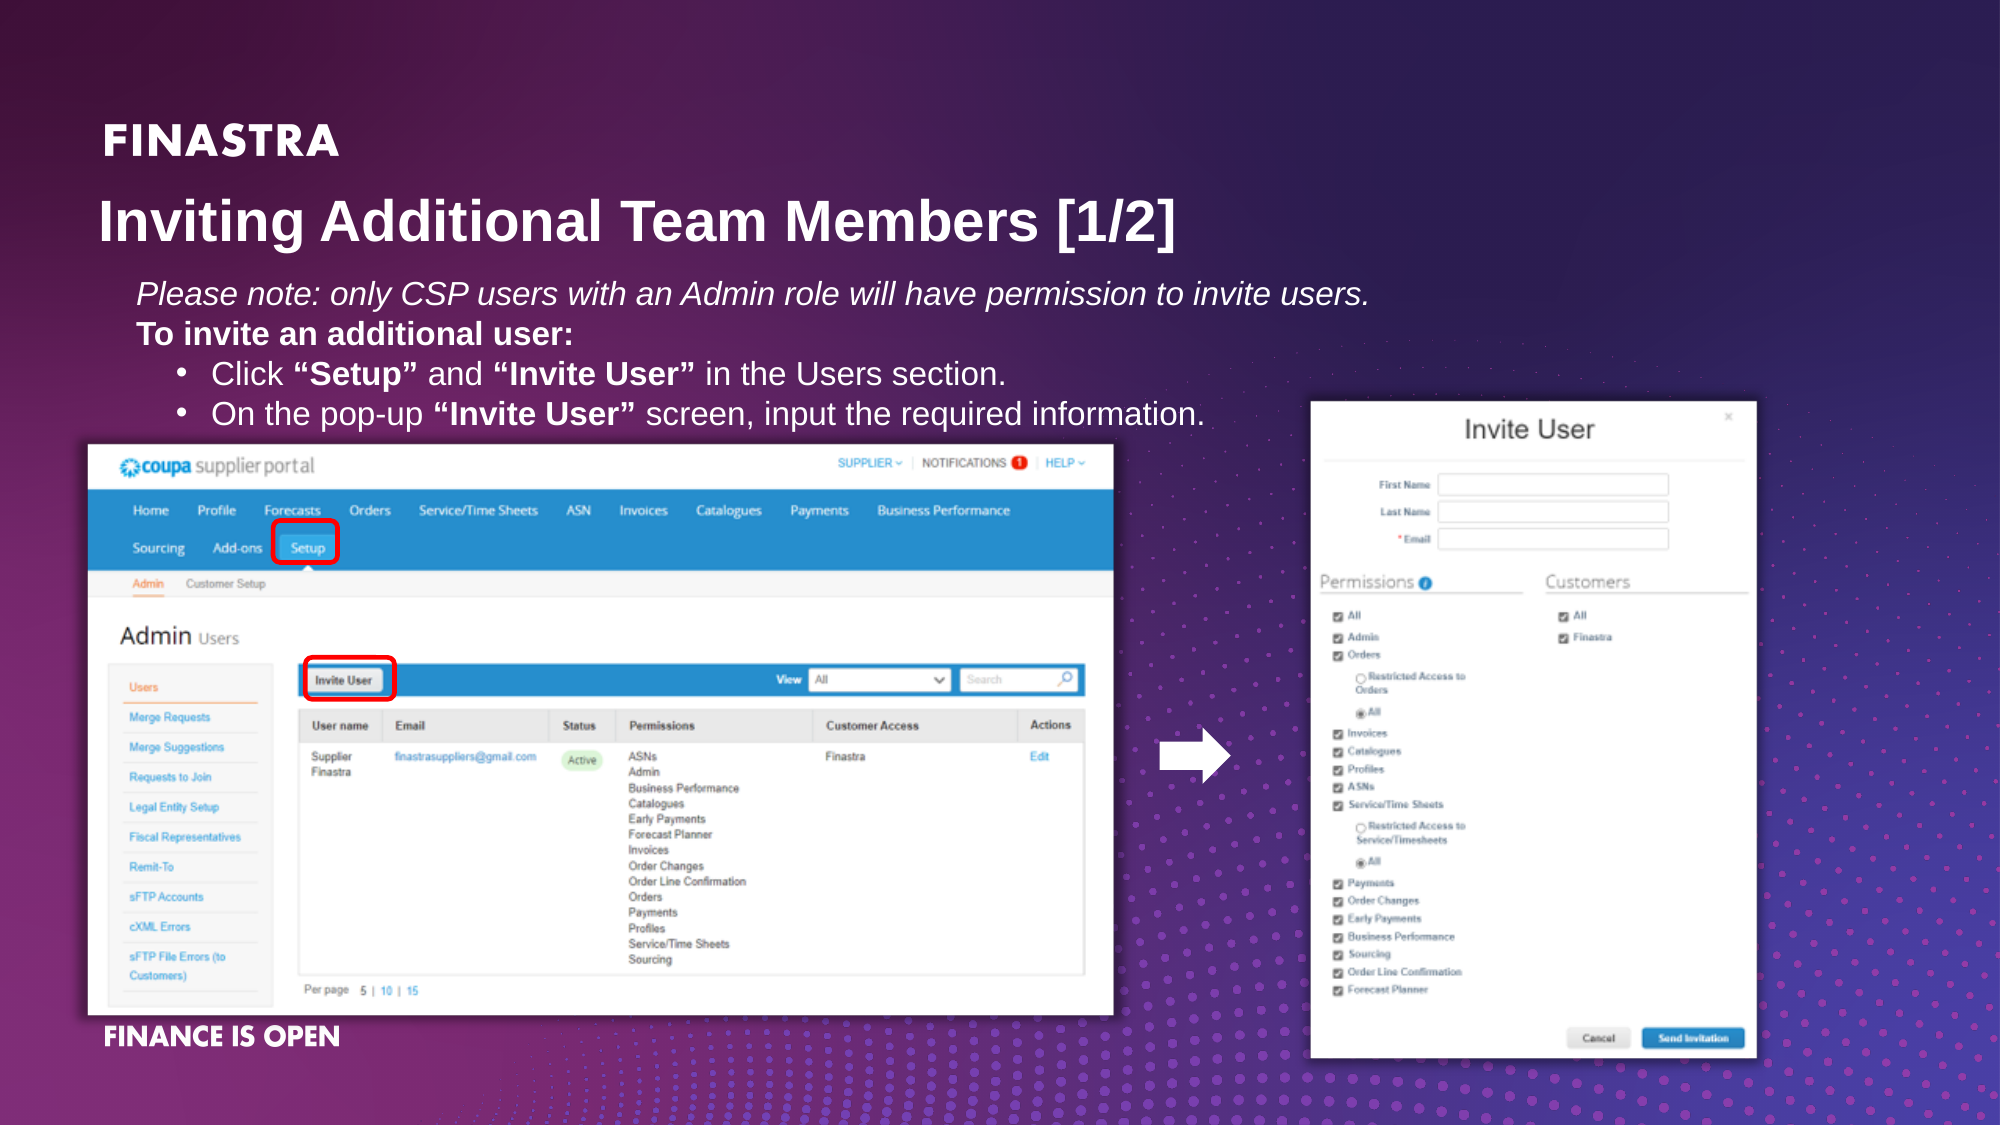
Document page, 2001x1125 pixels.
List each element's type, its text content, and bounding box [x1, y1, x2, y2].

text_box Please note: only CSP users with an Admin role will have permission to invite users.​ To invite an additional user:​ Click “Setup” and “Invite User” in the Users section.​ On the pop-up “Invite User” screen, input the required information. [136, 264, 1853, 442]
text_box [1158, 724, 1233, 787]
picture [0, 0, 2000, 1125]
text_box Inviting Additional Team Members [1/2]​ [98, 201, 1864, 328]
